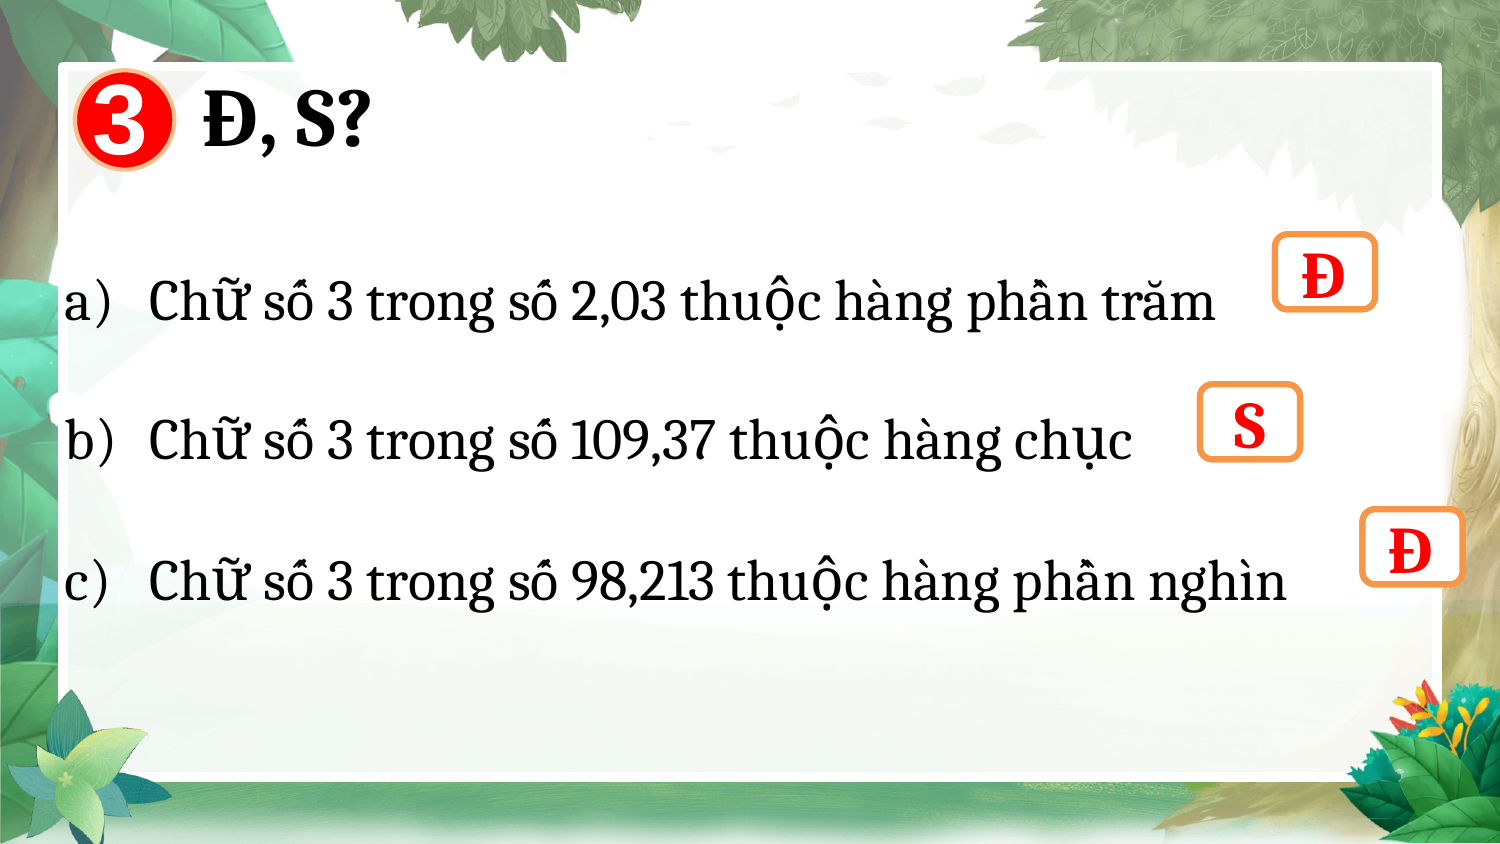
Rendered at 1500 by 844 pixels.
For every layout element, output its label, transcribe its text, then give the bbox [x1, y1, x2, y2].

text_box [74, 46, 175, 184]
picture [0, 556, 1500, 844]
text_box Chữ số 3 trong số 2,03 thuộc hàng phần trăm Chữ số 3 trong số 109,37 thuộc hàng chục Chữ số 3 trong số 98,213 thuộc hàng phần nghìn [50, 184, 1425, 619]
text_box Đ, S? [187, 55, 1413, 171]
text_box Đ [1360, 507, 1465, 587]
text_box S [1197, 382, 1303, 462]
text_box Đ [1272, 232, 1378, 312]
